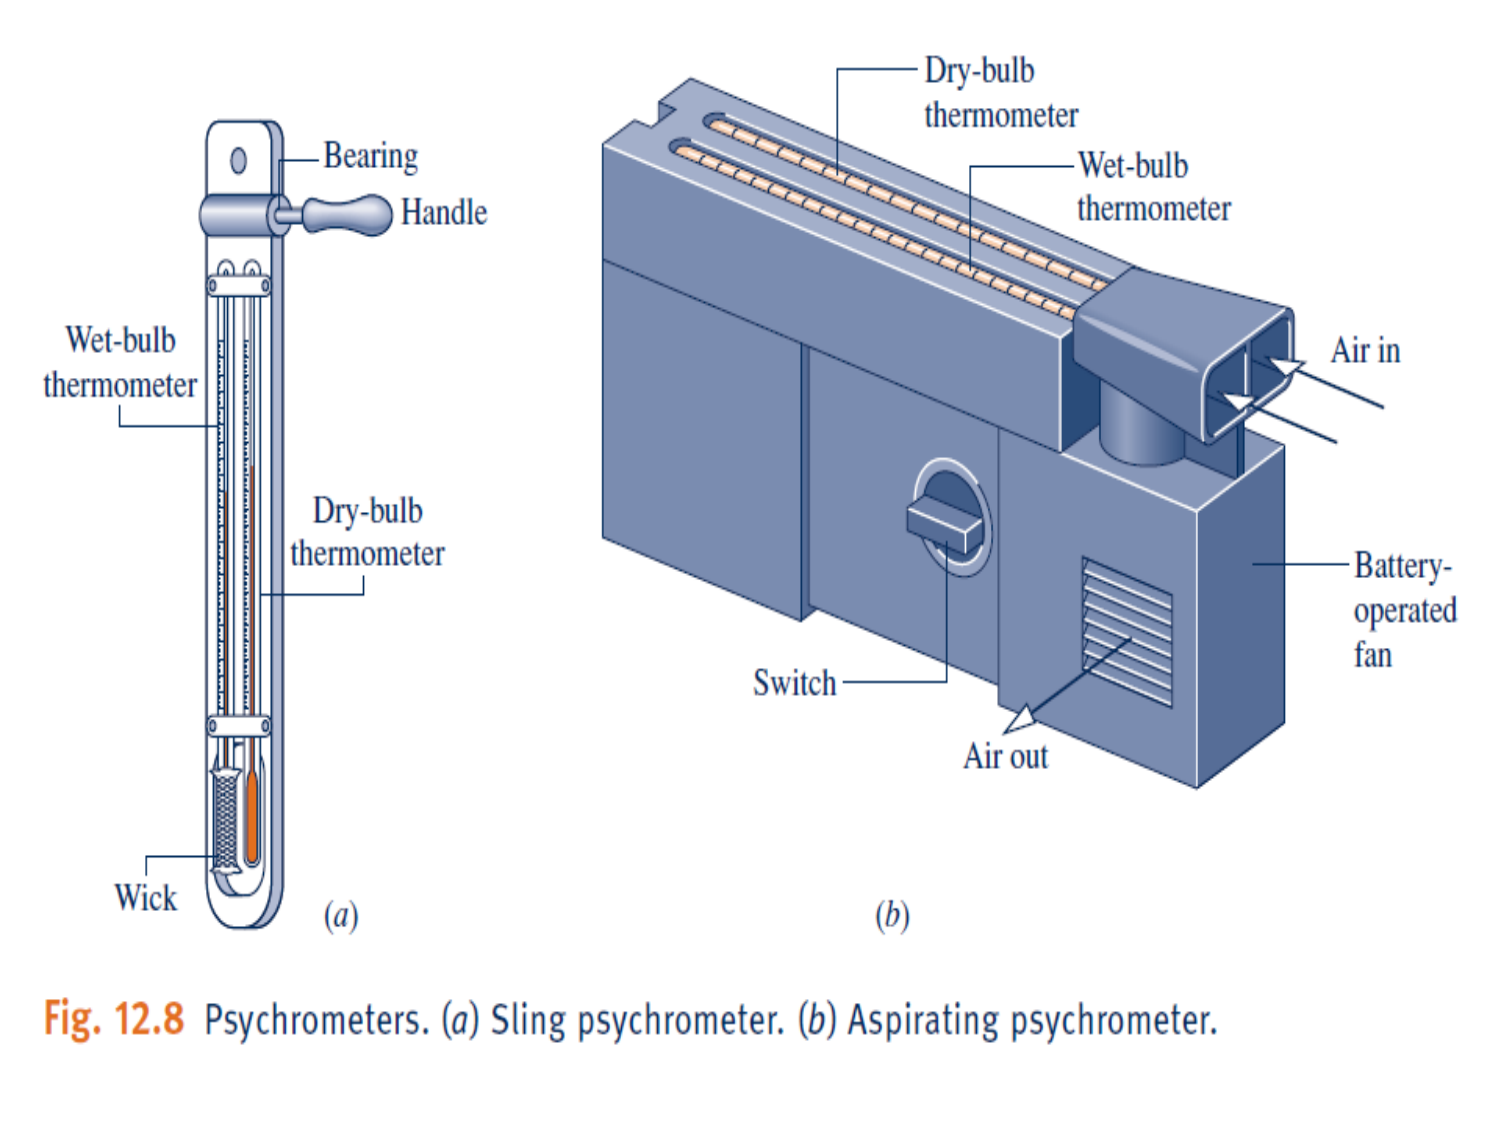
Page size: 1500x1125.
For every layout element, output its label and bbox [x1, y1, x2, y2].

picture [30, 30, 1470, 1059]
